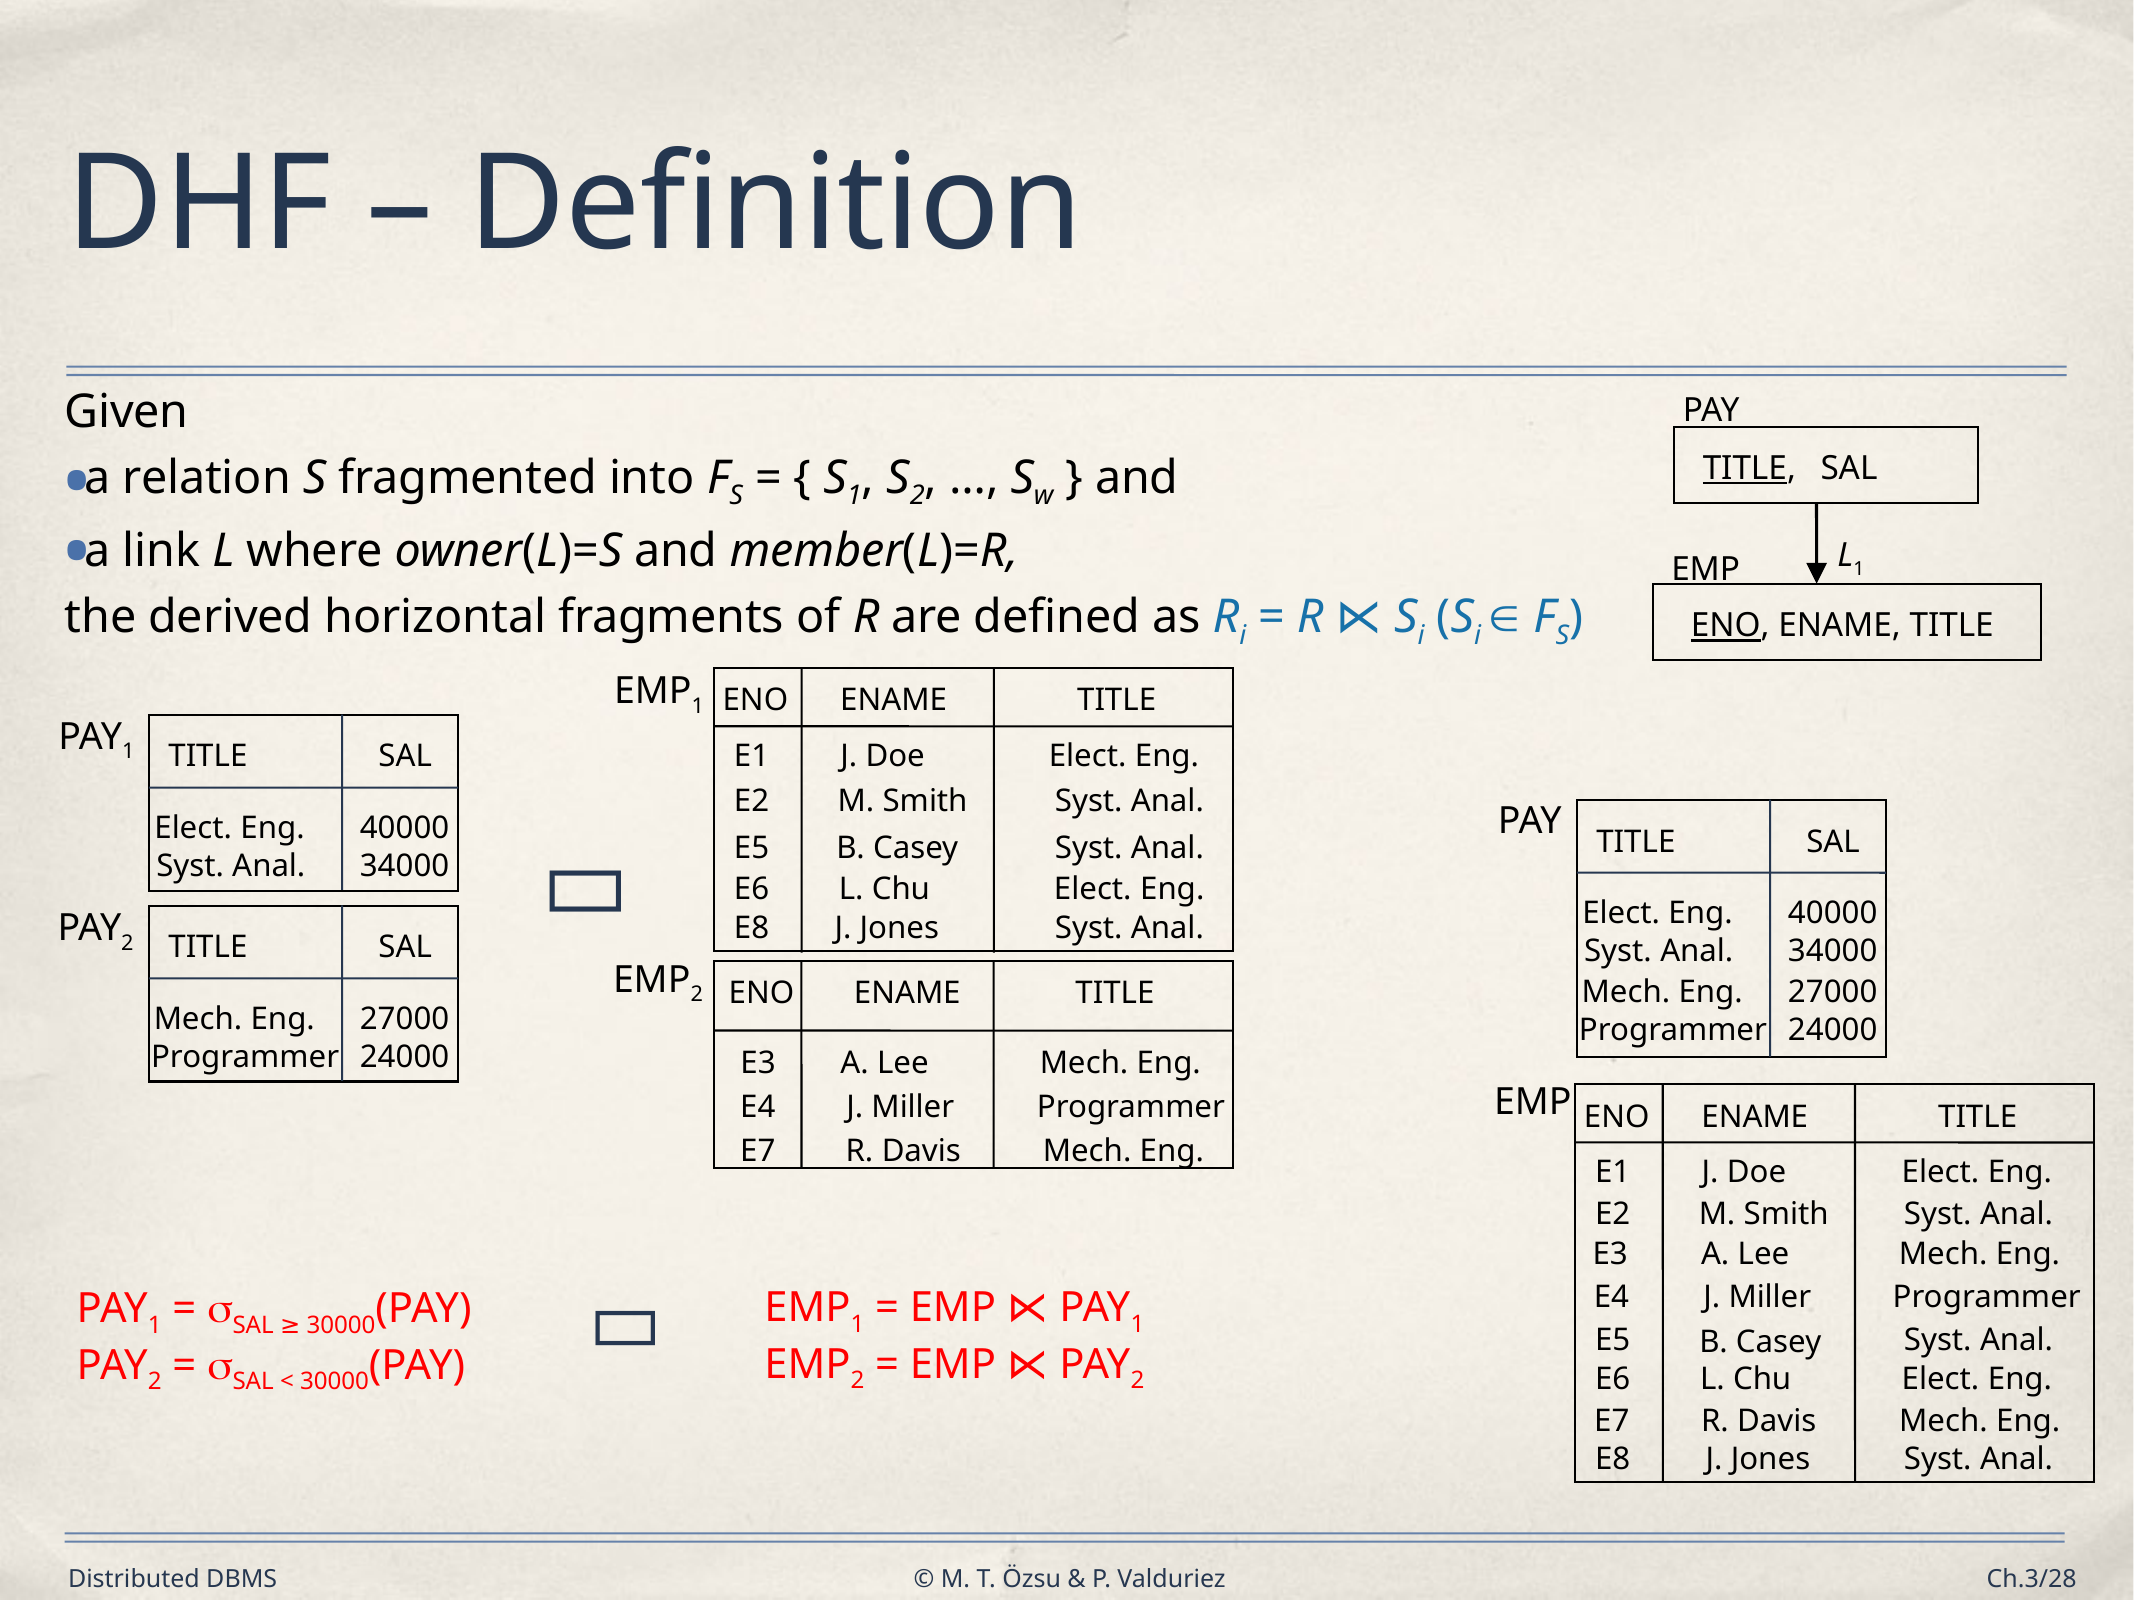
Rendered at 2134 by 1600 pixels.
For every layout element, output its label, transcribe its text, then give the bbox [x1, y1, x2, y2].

text_box EMP2 [598, 947, 708, 1013]
list Given a relation S fragmented into FS = { S1, S2, …, Sw } and a link L where owner(L)=S and member(L)=R, the derived horizontal fragments of R are defined as Ri = R ⋉ Si (Si  FS) [56, 372, 1618, 660]
text_box TITLE, [1681, 435, 1799, 497]
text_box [1562, 799, 1894, 1059]
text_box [134, 714, 466, 895]
text_box EMP1 = EMP ⋉ PAY1 EMP2 = EMP ⋉ PAY2 [749, 1272, 1160, 1401]
picture [0, 0, 2134, 1600]
text_box [1652, 583, 2042, 660]
text_box EMP [1650, 536, 1761, 598]
text_box PAY1 = SAL ≥ 30000(PAY) PAY2 = SAL < 30000(PAY) [61, 1273, 487, 1402]
text_box PAY2 [42, 895, 135, 962]
text_box PAY1 [43, 704, 150, 771]
title DHF – Definition [58, 72, 2075, 338]
text_box PAY [1482, 788, 1577, 848]
text_box L1 [1816, 523, 1886, 590]
text_box EMP [1479, 1069, 1587, 1130]
text_box  [564, 1288, 680, 1369]
text_box ENO, ENAME, TITLE [1669, 593, 2016, 654]
text_box EMP1 [599, 659, 719, 725]
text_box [1558, 1083, 2095, 1492]
text_box PAY [1661, 378, 1761, 439]
text_box  [514, 847, 650, 937]
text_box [134, 905, 466, 1085]
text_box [697, 667, 1234, 961]
text_box [1806, 502, 1827, 584]
text_box [1673, 426, 1979, 503]
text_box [713, 968, 1234, 1172]
text_box SAL [1799, 435, 1899, 497]
